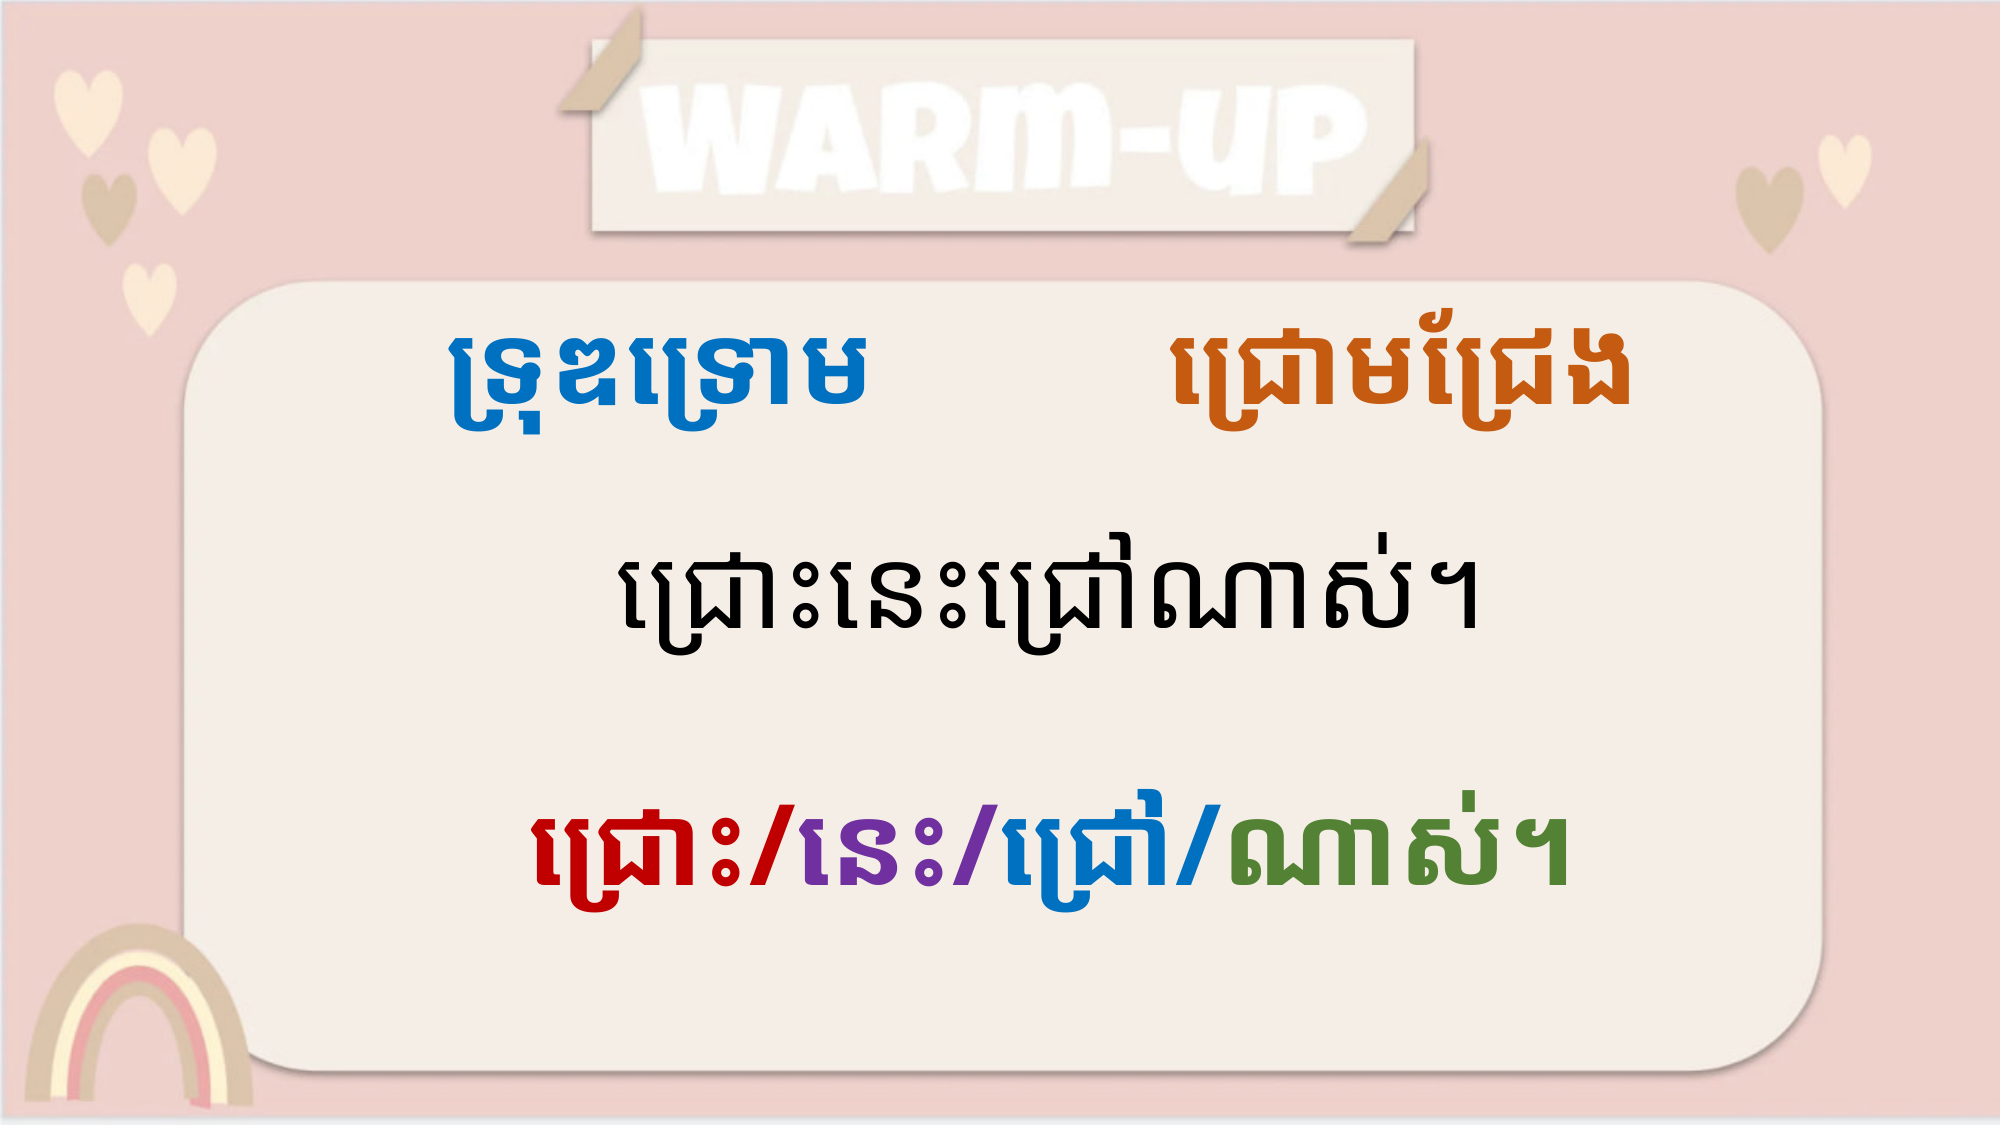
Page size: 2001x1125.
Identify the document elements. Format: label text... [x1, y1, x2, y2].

text_box ជ្រោមជ្រែង [996, 259, 1811, 478]
text_box ជ្រោះនេះជ្រៅណាស់។ [164, 508, 1938, 765]
text_box ទ្រុឌទ្រោម [271, 259, 996, 478]
text_box ជ្រោះ/នេះ/ជ្រៅ/ណាស់។ [164, 765, 1938, 1125]
